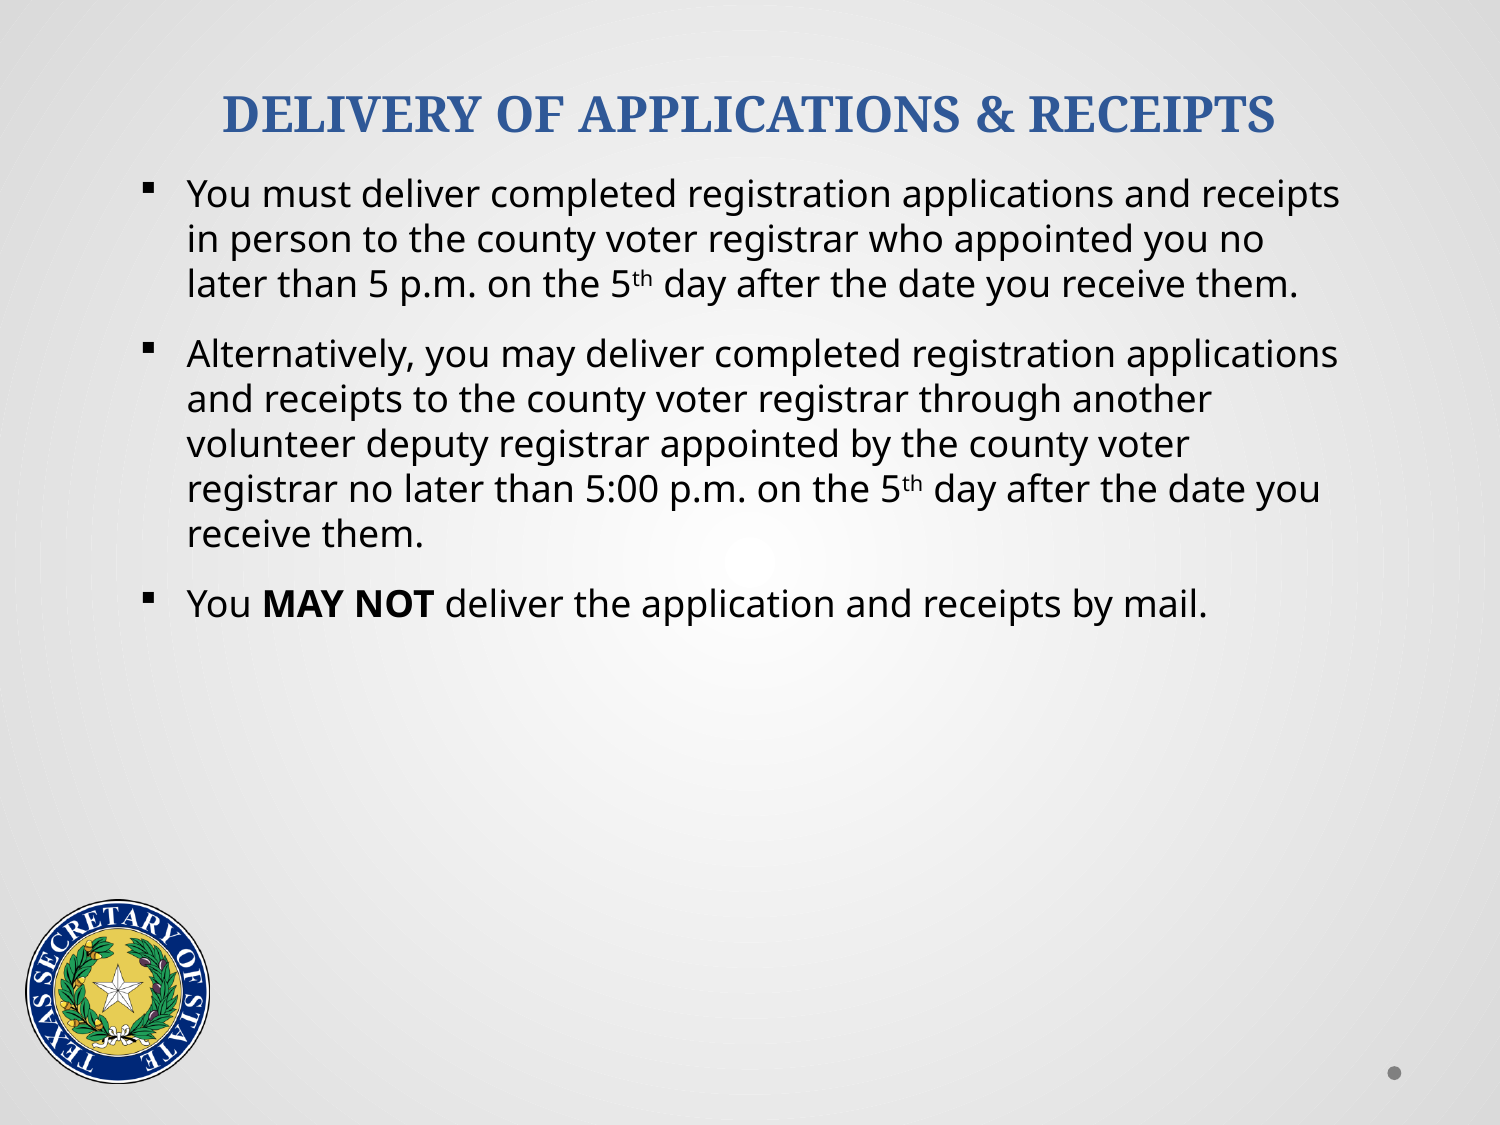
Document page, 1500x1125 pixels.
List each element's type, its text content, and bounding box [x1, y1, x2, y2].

text_box You must deliver completed registration applications and receipts in person to the county voter registrar who appointed you no later than 5 p.m. on the 5th day after the date you receive them. Alternatively, you may deliver completed registration applications and receipts to the county voter registrar through another volunteer deputy registrar appointed by the county voter registrar no later than 5:00 p.m. on the 5th day after the date you receive them. You MAY NOT deliver the application and receipts by mail. [125, 162, 1363, 633]
picture [25, 899, 210, 1084]
title DELIVERY OF APPLICATIONS & RECEIPTS [112, 62, 1388, 150]
